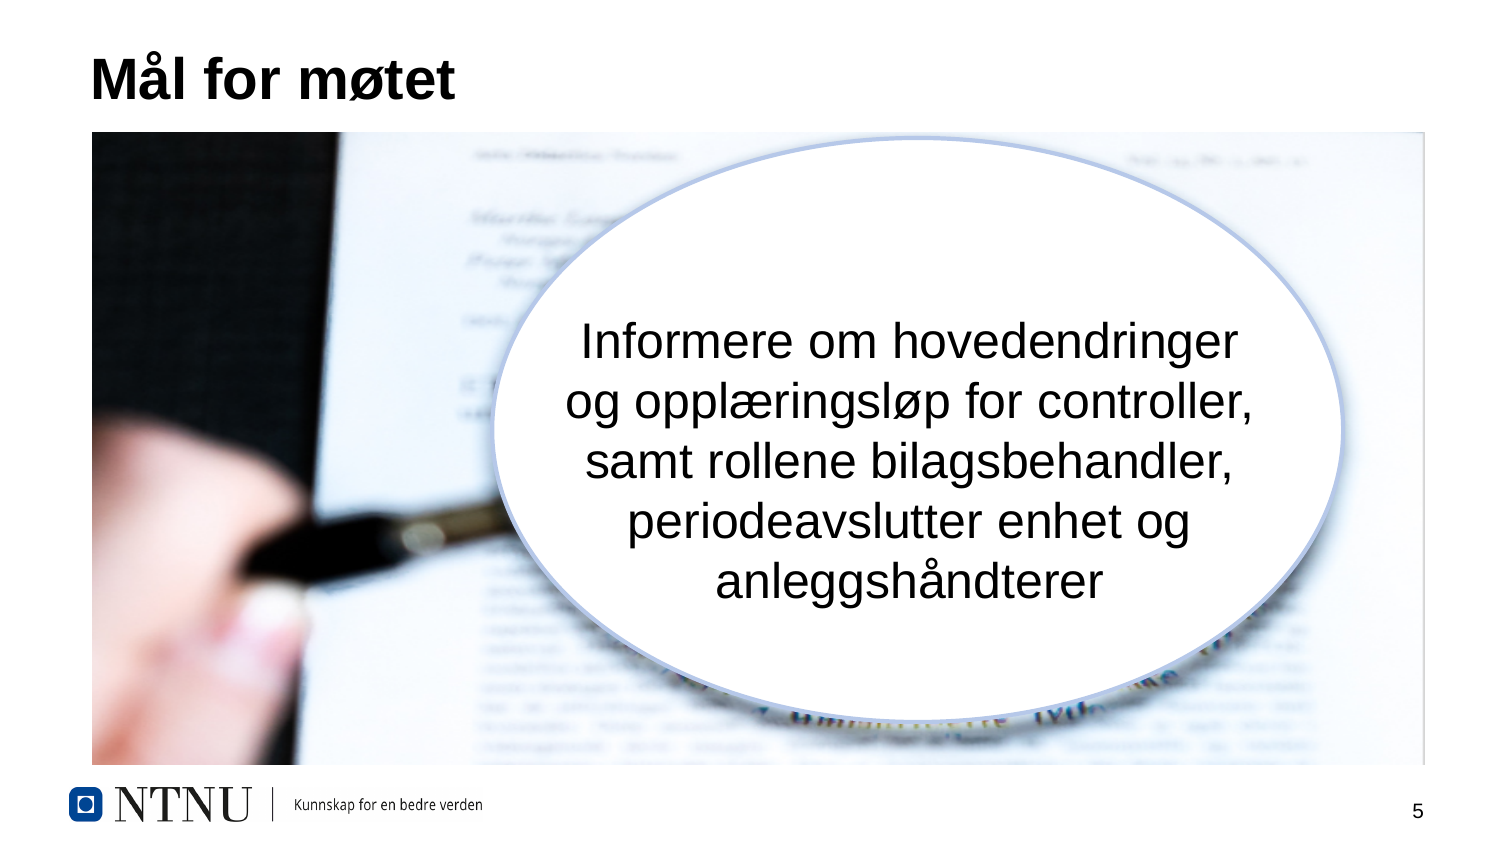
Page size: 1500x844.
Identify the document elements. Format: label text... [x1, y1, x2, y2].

picture [92, 132, 1426, 765]
title Mål for møtet [75, 33, 1425, 191]
picture [69, 787, 483, 822]
